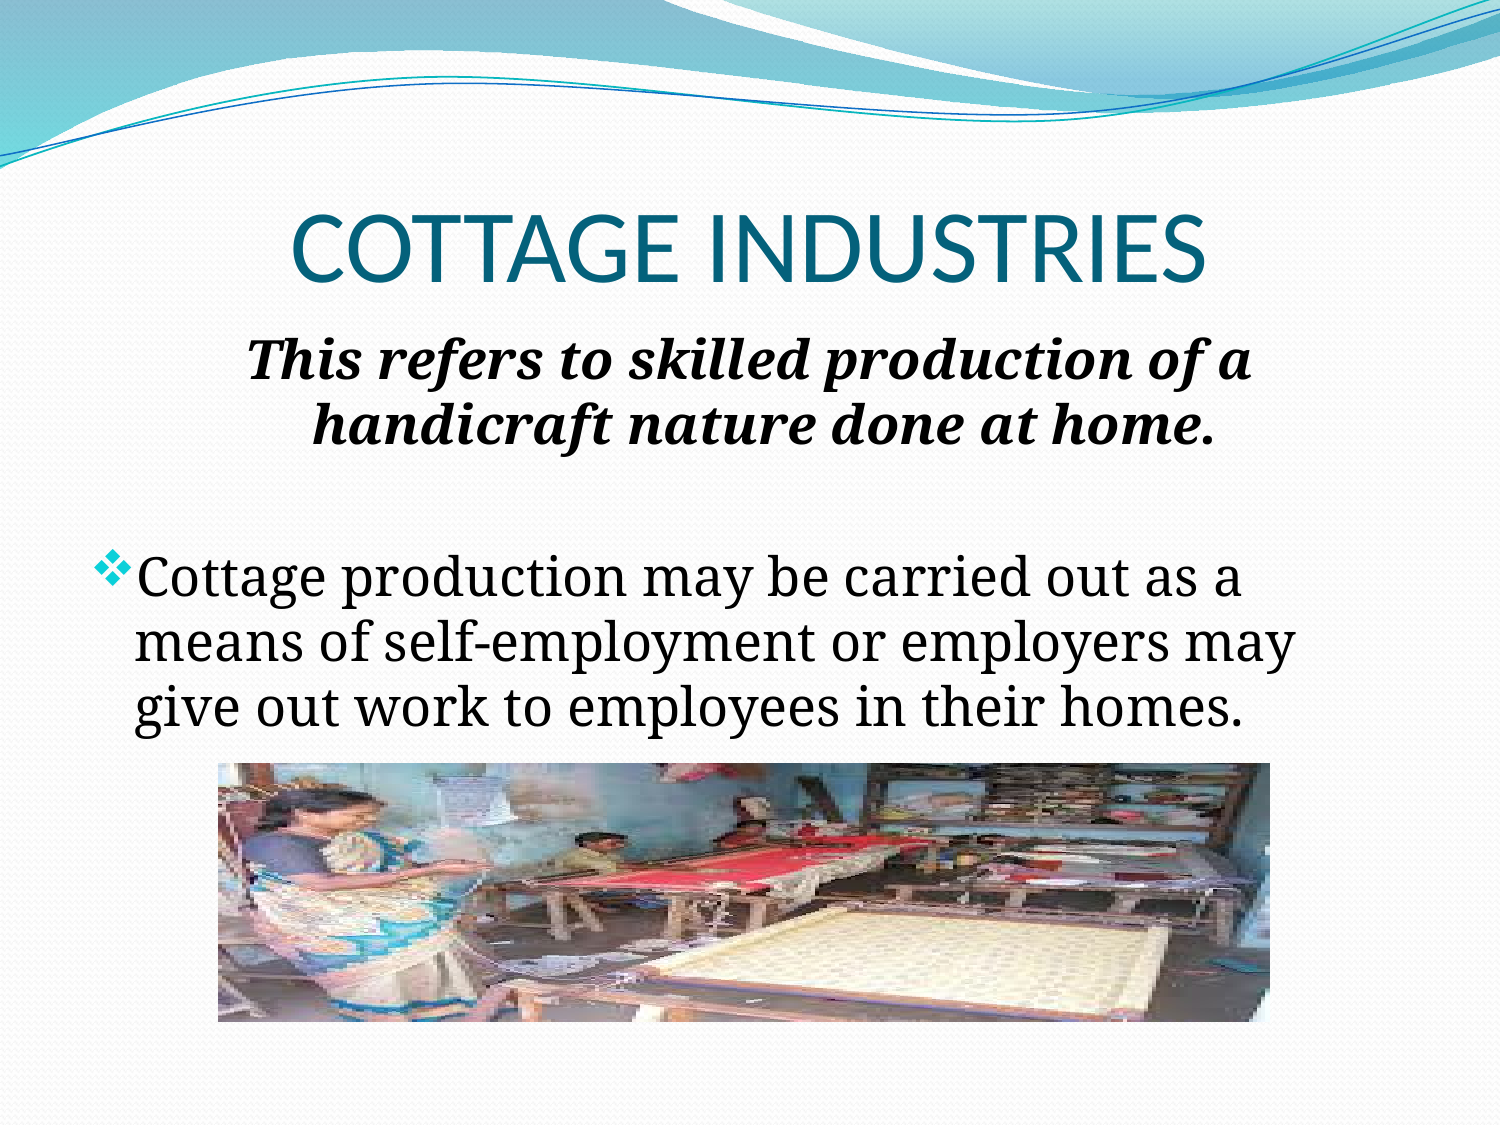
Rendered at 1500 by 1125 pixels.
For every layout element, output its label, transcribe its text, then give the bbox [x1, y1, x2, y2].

list This refers to skilled production of a handicraft nature done at home. Cottage production may be carried out as a means of self-employment or employers may give out work to employees in their homes. [75, 317, 1425, 1038]
picture [218, 763, 1270, 1022]
title COTTAGE INDUSTRIES [75, 115, 1425, 303]
